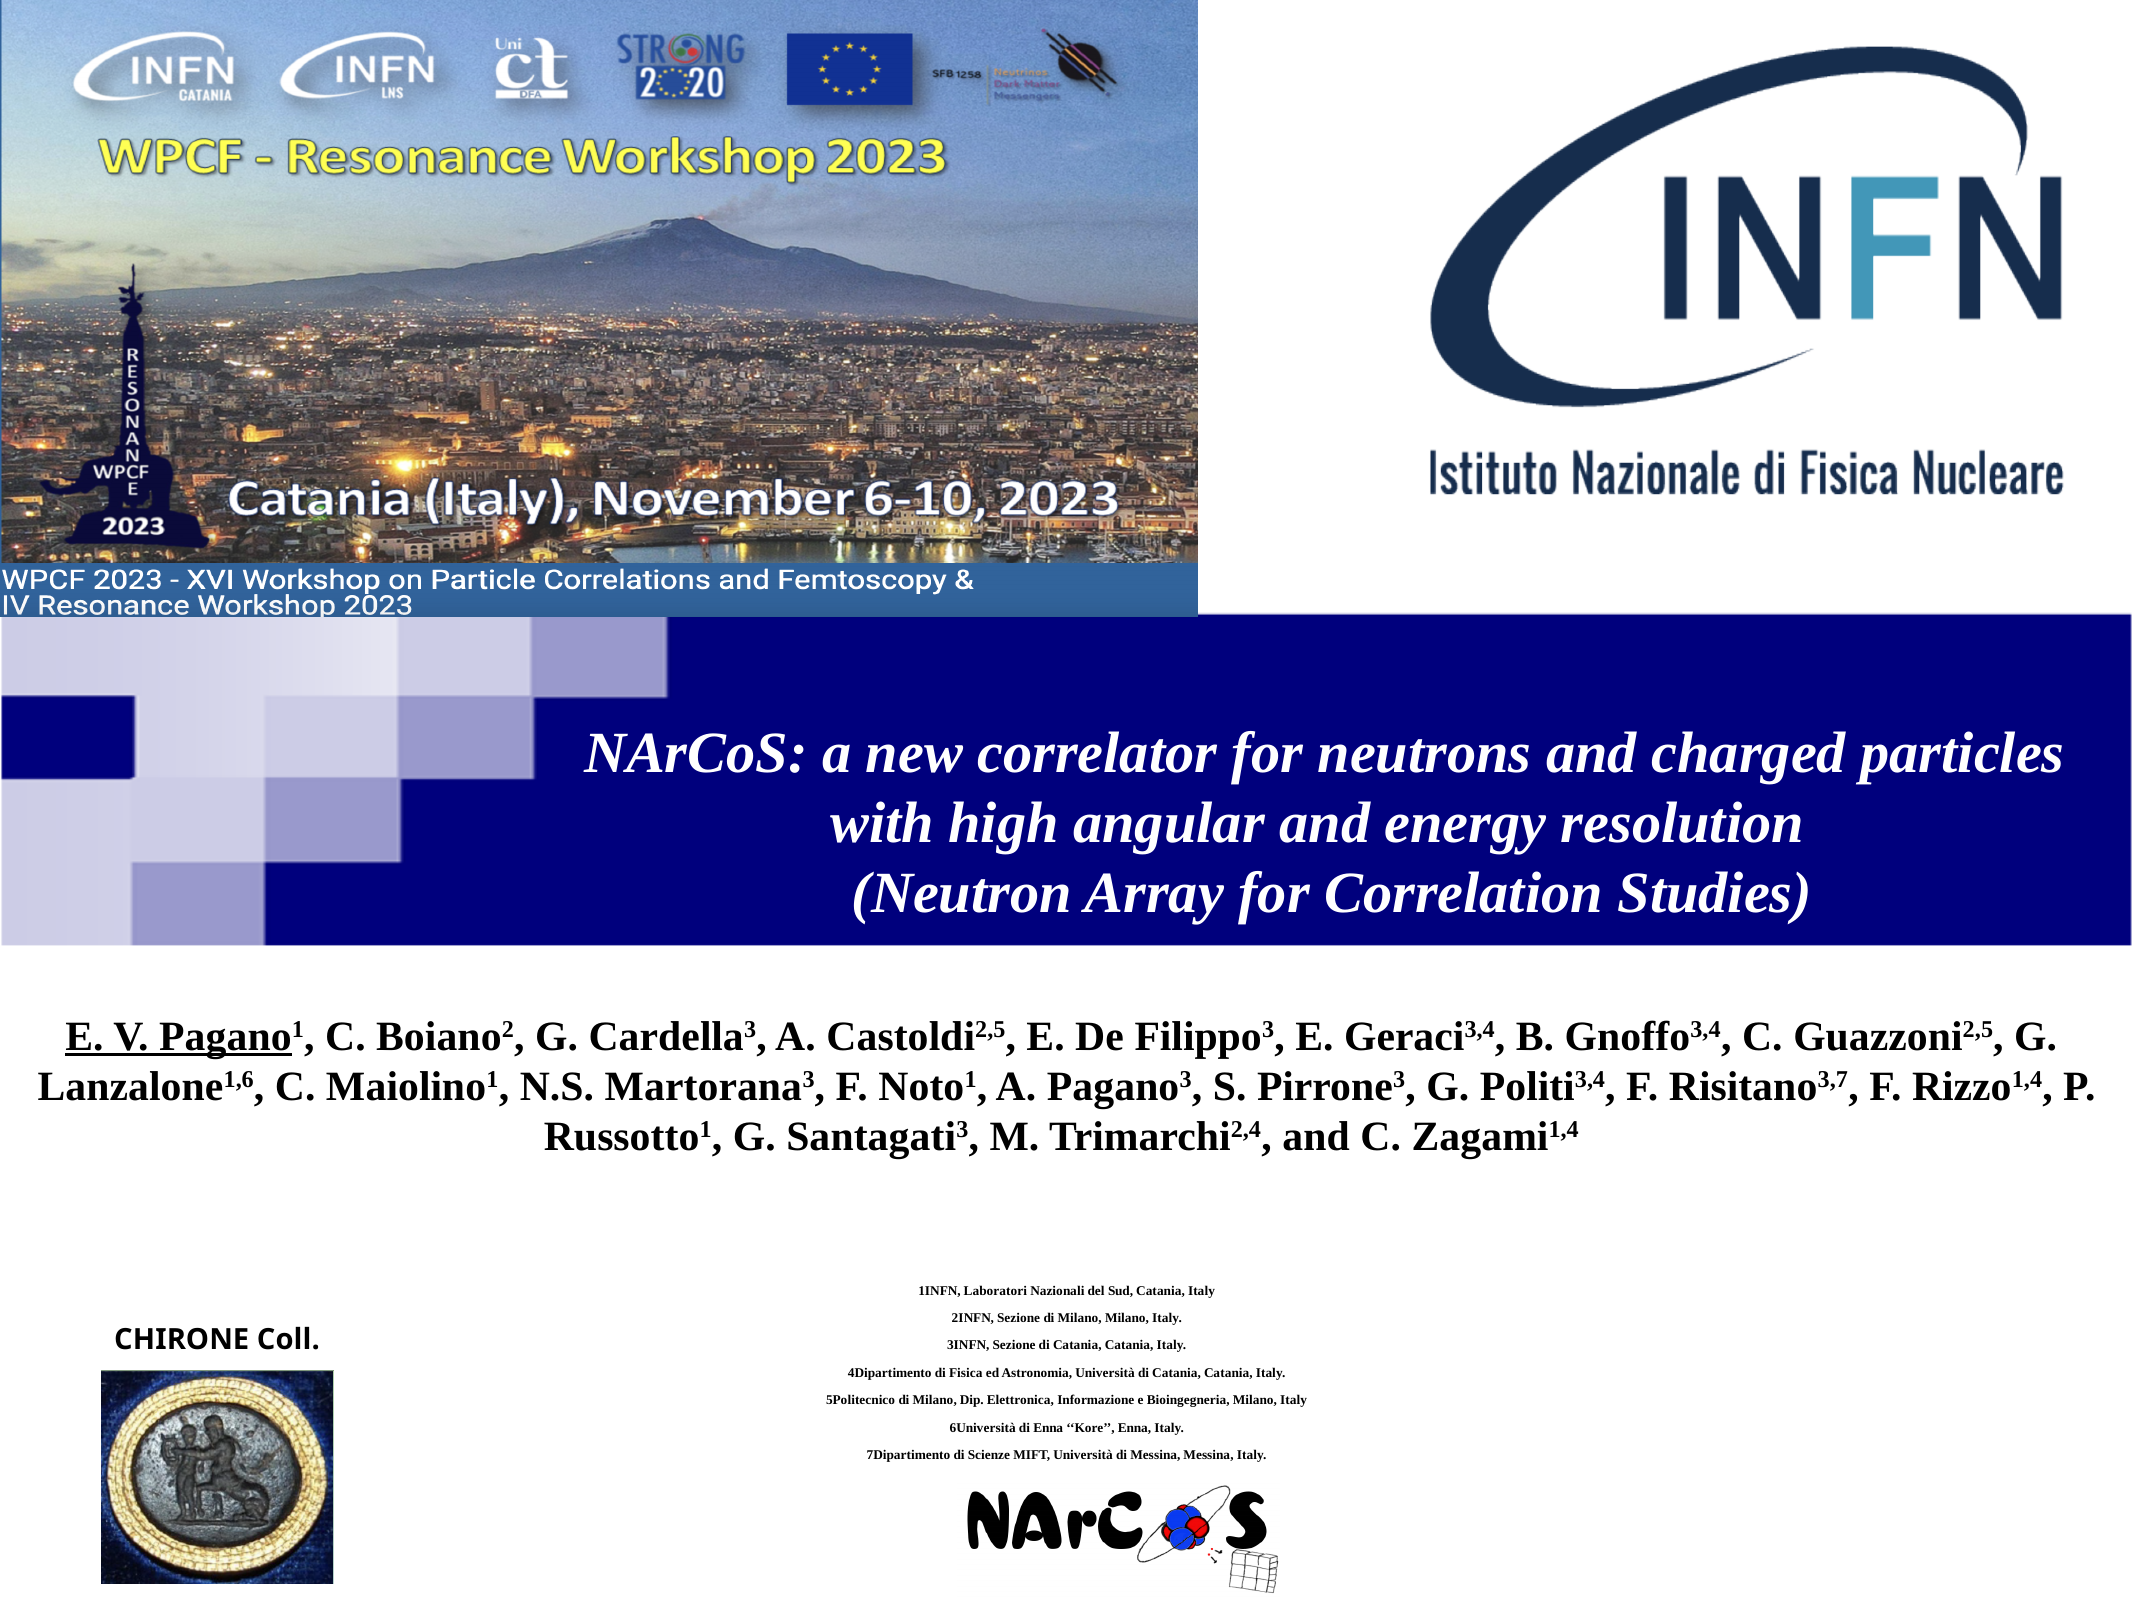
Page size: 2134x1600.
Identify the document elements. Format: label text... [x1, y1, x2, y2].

text_box E. V. Pagano1, C. Boiano2, G. Cardella3, A. Castoldi2,5, E. De Filippo3, E. Geraci3,4, B. Gnoffo3,4, C. Guazzoni2,5, G. Lanzalone1,6, C. Maiolino1, N.S. Martorana3, F. Noto1, A. Pagano3, S. Pirrone3, G. Politi3,4, F. Risitano3,7, F. Rizzo1,4, P. Russotto1, G. Santagati3, M. Trimarchi2,4, and C. Zagami1,4 1INFN, Laboratori Nazionali del Sud, Catania, Italy 2INFN, Sezione di Milano, Milano, Italy. 3INFN, Sezione di Catania, Catania, Italy. 4Dipartimento di Fisica ed Astronomia, Università di Catania, Catania, Italy. 5Politecnico di Milano, Dip. Elettronica, Informazione e Bioingegneria, Milano, Italy 6Università di Enna ‘‘Kore’’, Enna, Italy. 7Dipartimento di Scienze MIFT, Università di Messina, Messina, Italy. [0, 998, 2134, 1482]
picture [957, 1478, 1280, 1597]
text_box CHIRONE Coll. [105, 1311, 329, 1364]
picture [0, 0, 2134, 950]
picture [100, 1370, 334, 1584]
